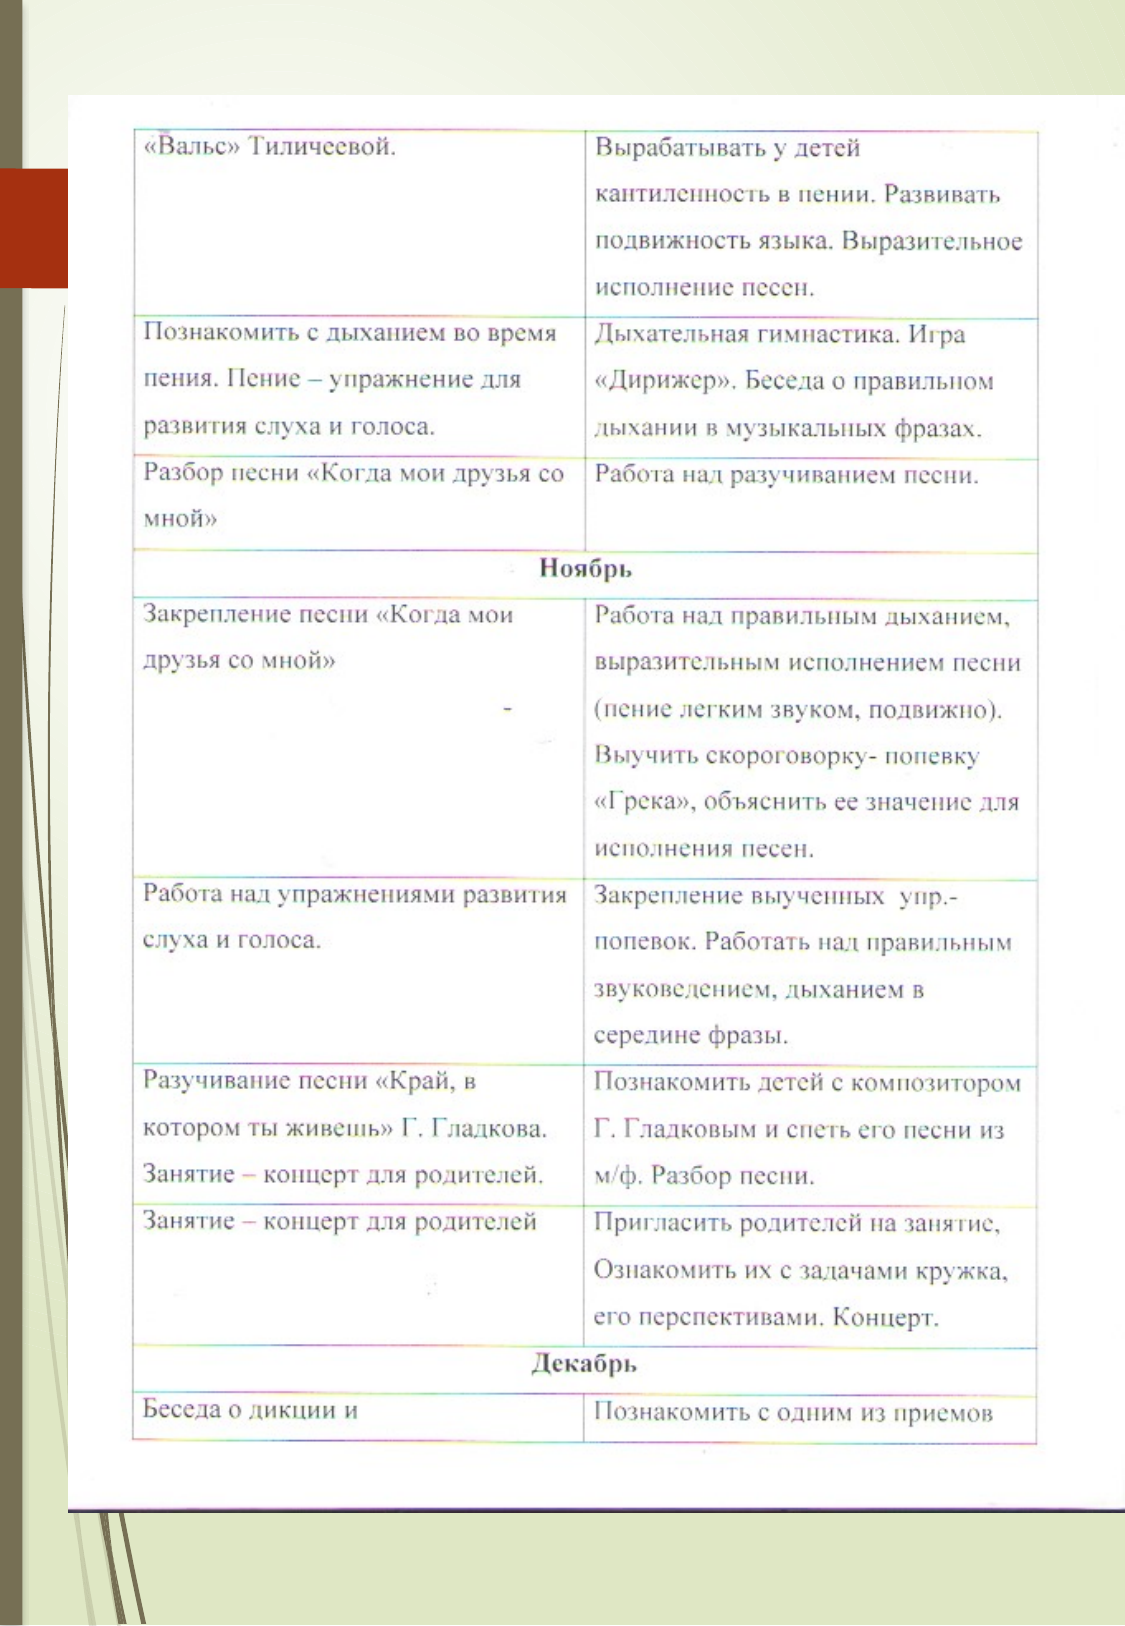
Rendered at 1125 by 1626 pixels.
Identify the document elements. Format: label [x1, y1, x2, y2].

list [68, 95, 1125, 1514]
